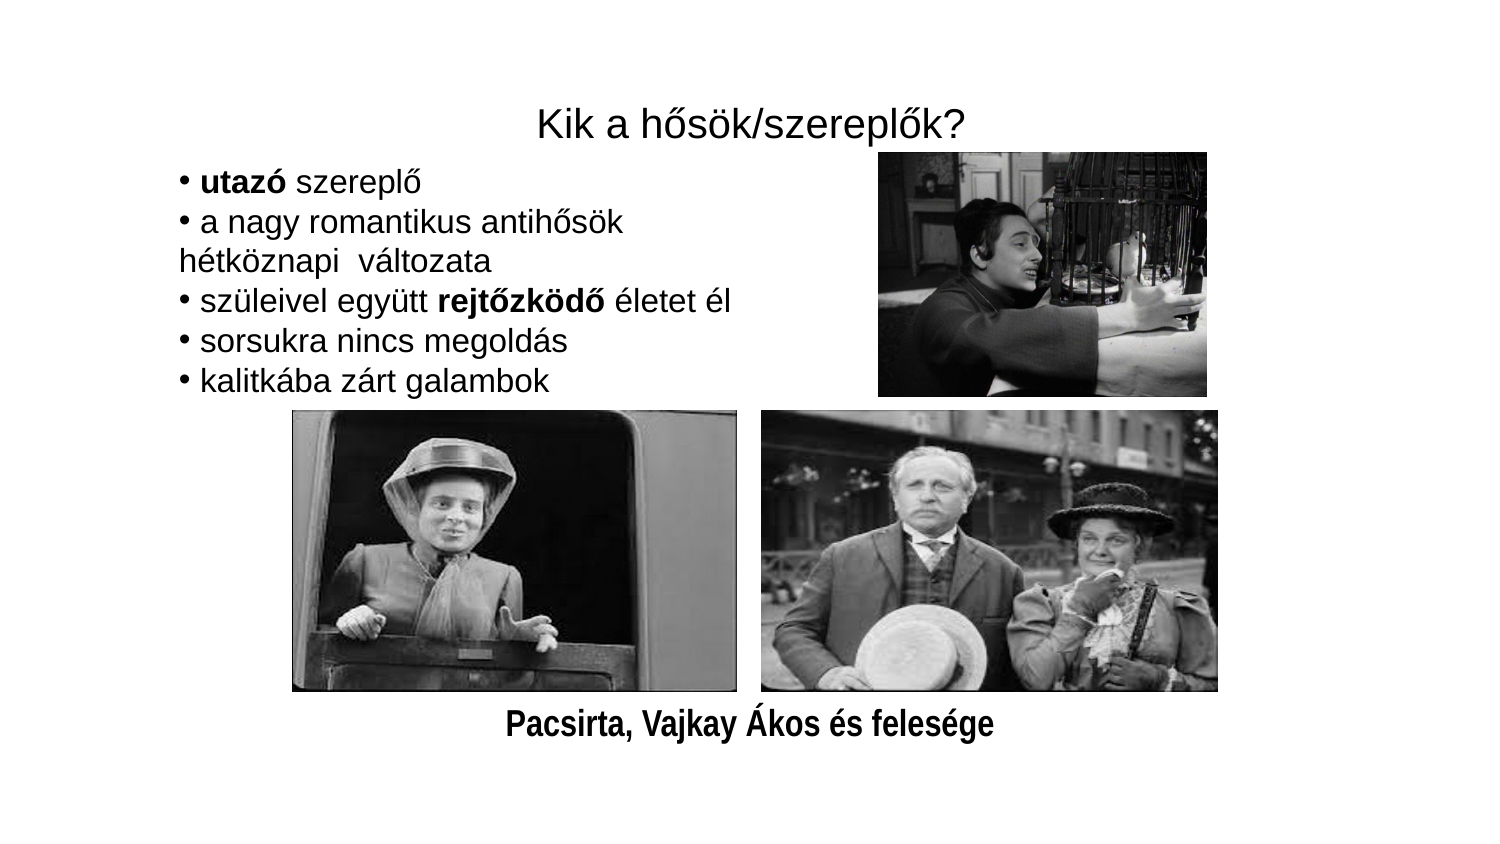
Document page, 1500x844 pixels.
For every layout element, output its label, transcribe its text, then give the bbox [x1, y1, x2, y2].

text_box utazó szereplő a nagy romantikus antihősök hétköznapi változata szüleivel együtt rejtőzködő életet él sorsukra nincs megoldás kalitkába zárt galambok [163, 152, 868, 407]
picture [292, 409, 738, 692]
picture [878, 152, 1208, 397]
title Kik a hősök/szereplők? [445, 82, 1069, 163]
picture [761, 409, 1218, 692]
text_box Pacsirta, Vajkay Ákos és felesége [433, 691, 1067, 752]
